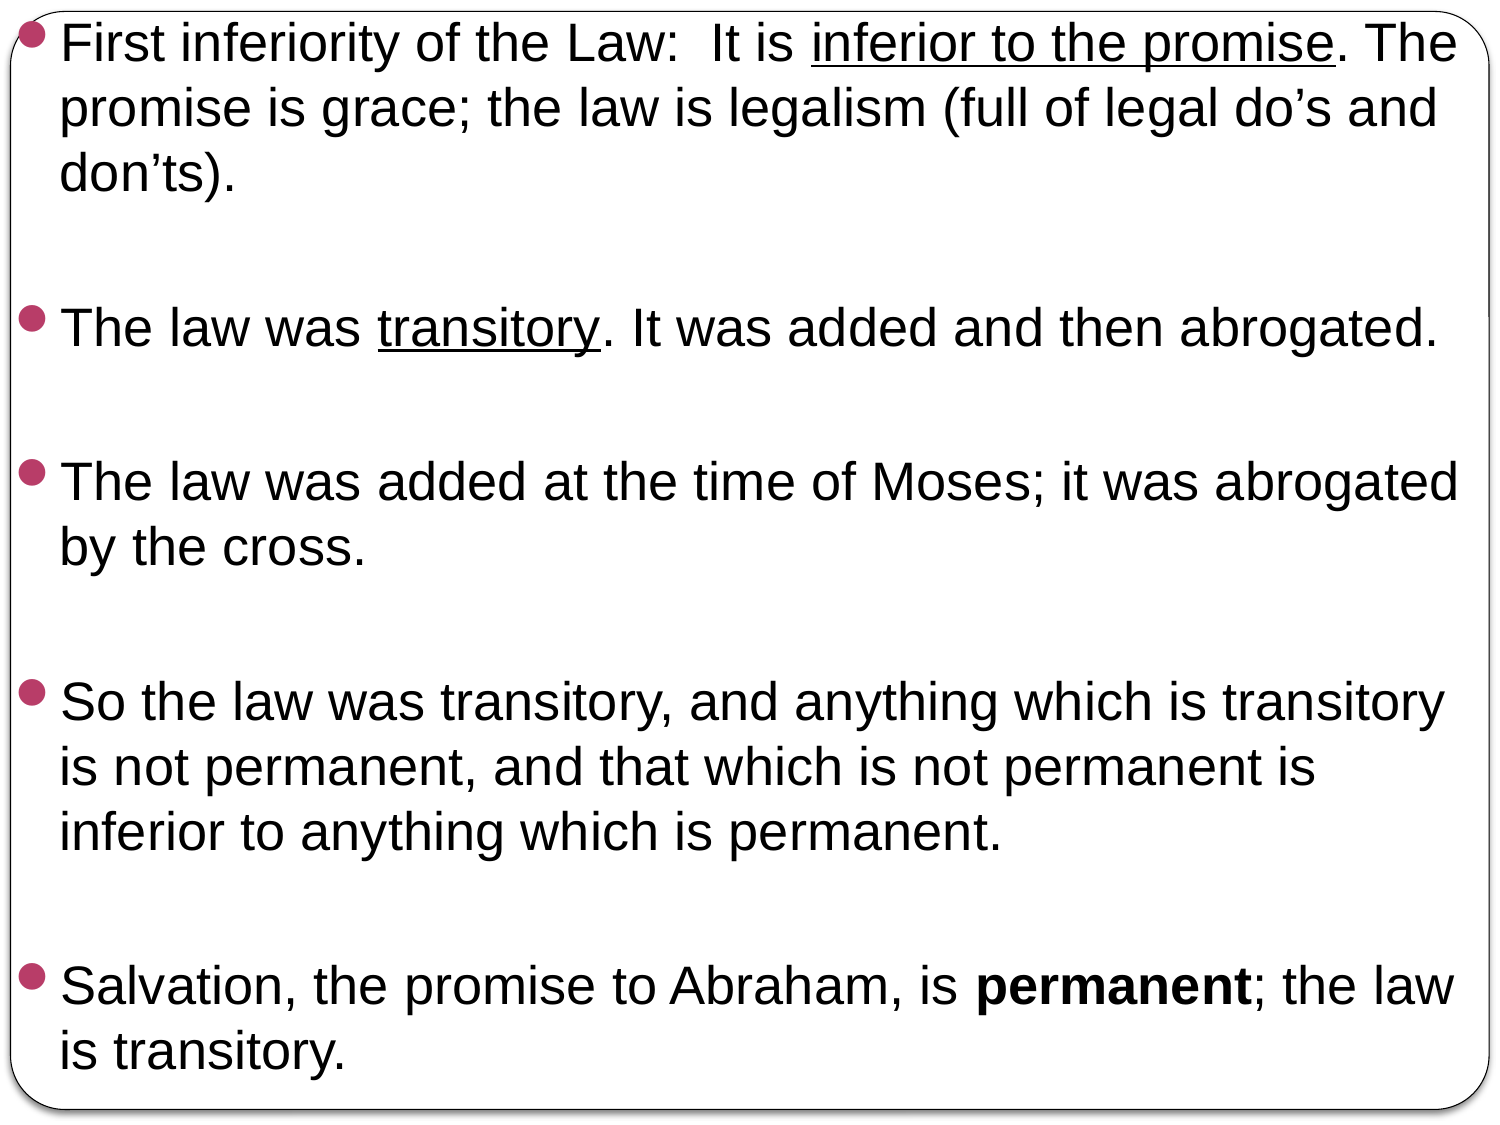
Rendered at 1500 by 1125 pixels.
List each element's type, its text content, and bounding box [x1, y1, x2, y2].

list First inferiority of the Law: It is inferior to the promise. The promise is grace; the law is legalism (full of legal do’s and don’ts). The law was transitory. It was added and then abrogated. The law was added at the time of Moses; it was abrogated by the cross. So the law was transitory, and anything which is transitory is not permanent, and that which is not permanent is inferior to anything which is permanent. Salvation, the promise to Abraham, is permanent; the law is transitory. [0, 0, 1500, 1125]
